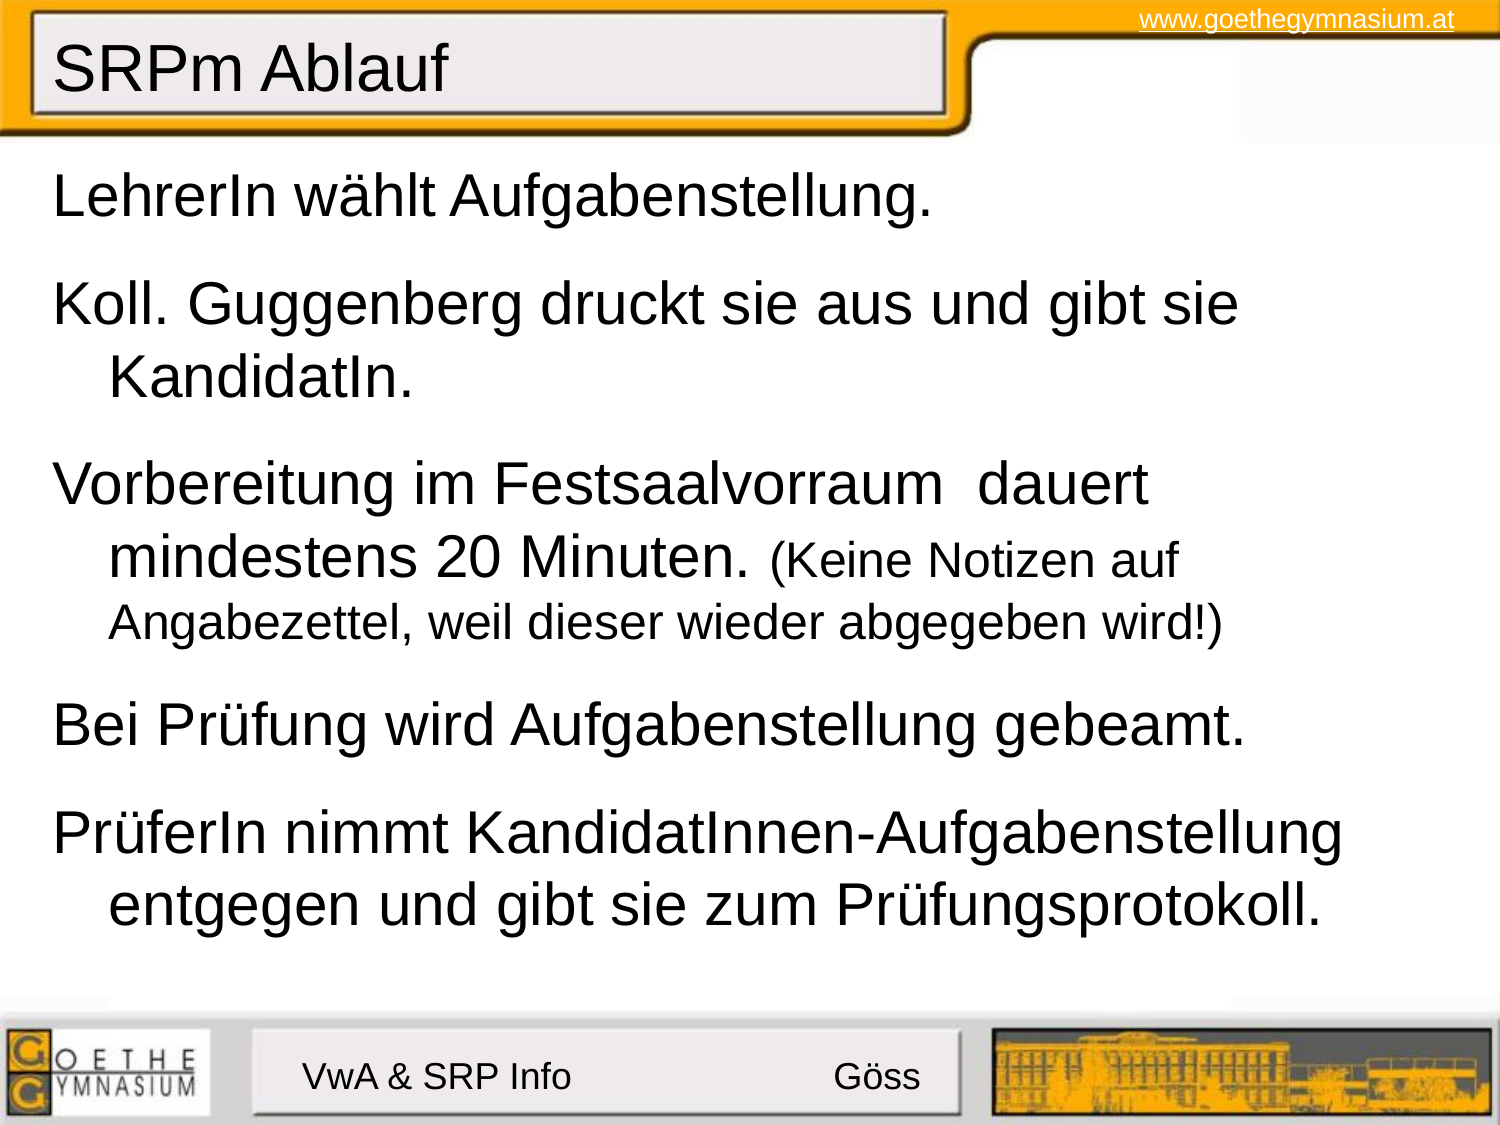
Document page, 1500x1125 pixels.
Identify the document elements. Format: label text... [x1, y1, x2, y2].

list LehrerIn wählt Aufgabenstellung. Koll. Guggenberg druckt sie aus und gibt sie KandidatIn. Vorbereitung im Festsaalvorraum dauert mindestens 20 Minuten. (Keine Notizen auf Angabezettel, weil dieser wieder abgegeben wird!) Bei Prüfung wird Aufgabenstellung gebeamt. PrüferIn nimmt KandidatInnen-Aufgabenstellung entgegen und gibt sie zum Prüfungsprotokoll. [37, 148, 1444, 953]
picture [0, 997, 1500, 1125]
picture [0, 0, 1500, 143]
title SRPm Ablauf [37, 6, 1388, 124]
